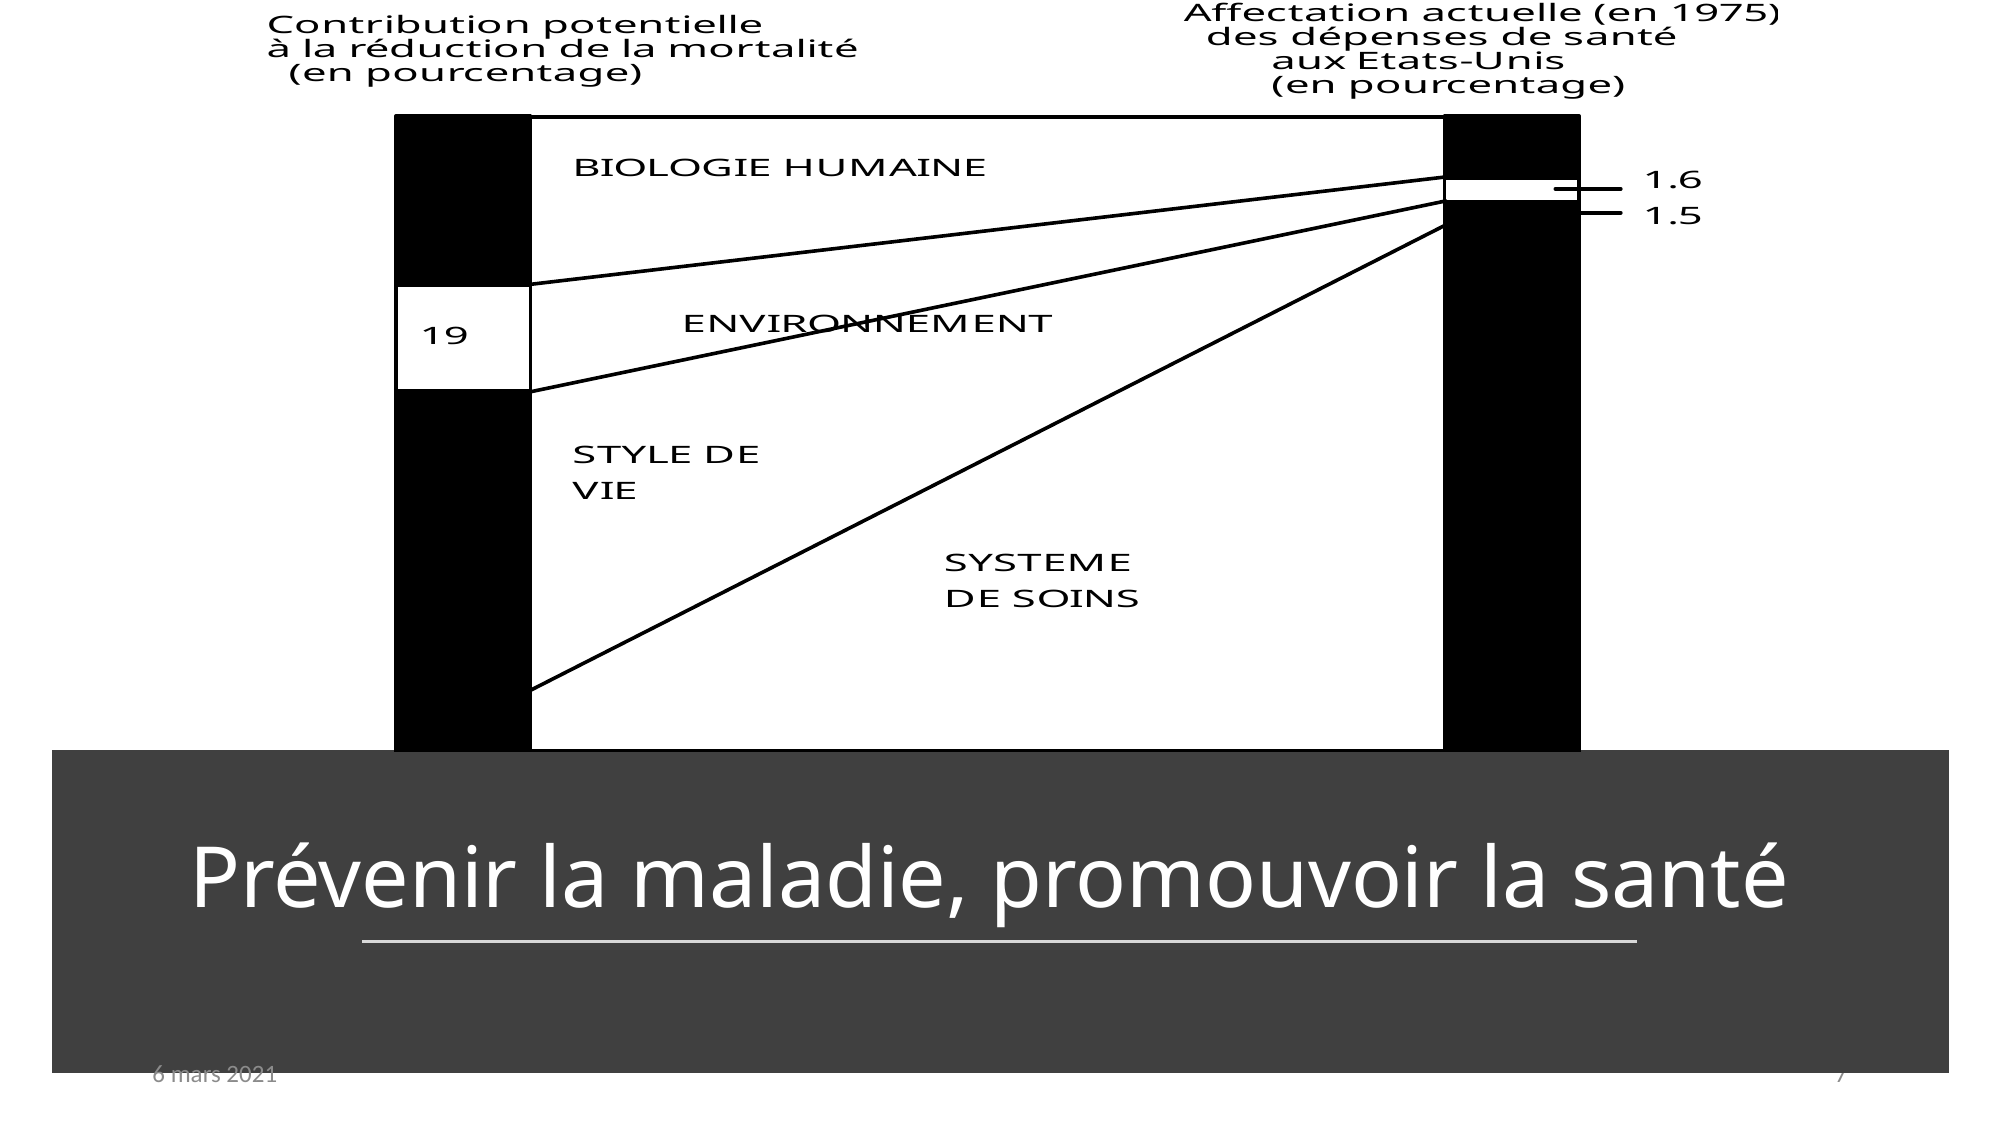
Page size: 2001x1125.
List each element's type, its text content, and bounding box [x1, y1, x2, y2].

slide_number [137, 1042, 588, 1103]
title Prévenir la maladie, promouvoir la santé [86, 780, 1914, 933]
slide_number 7 [1412, 1042, 1863, 1103]
text_box [61, 759, 1939, 1064]
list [266, 0, 1778, 752]
